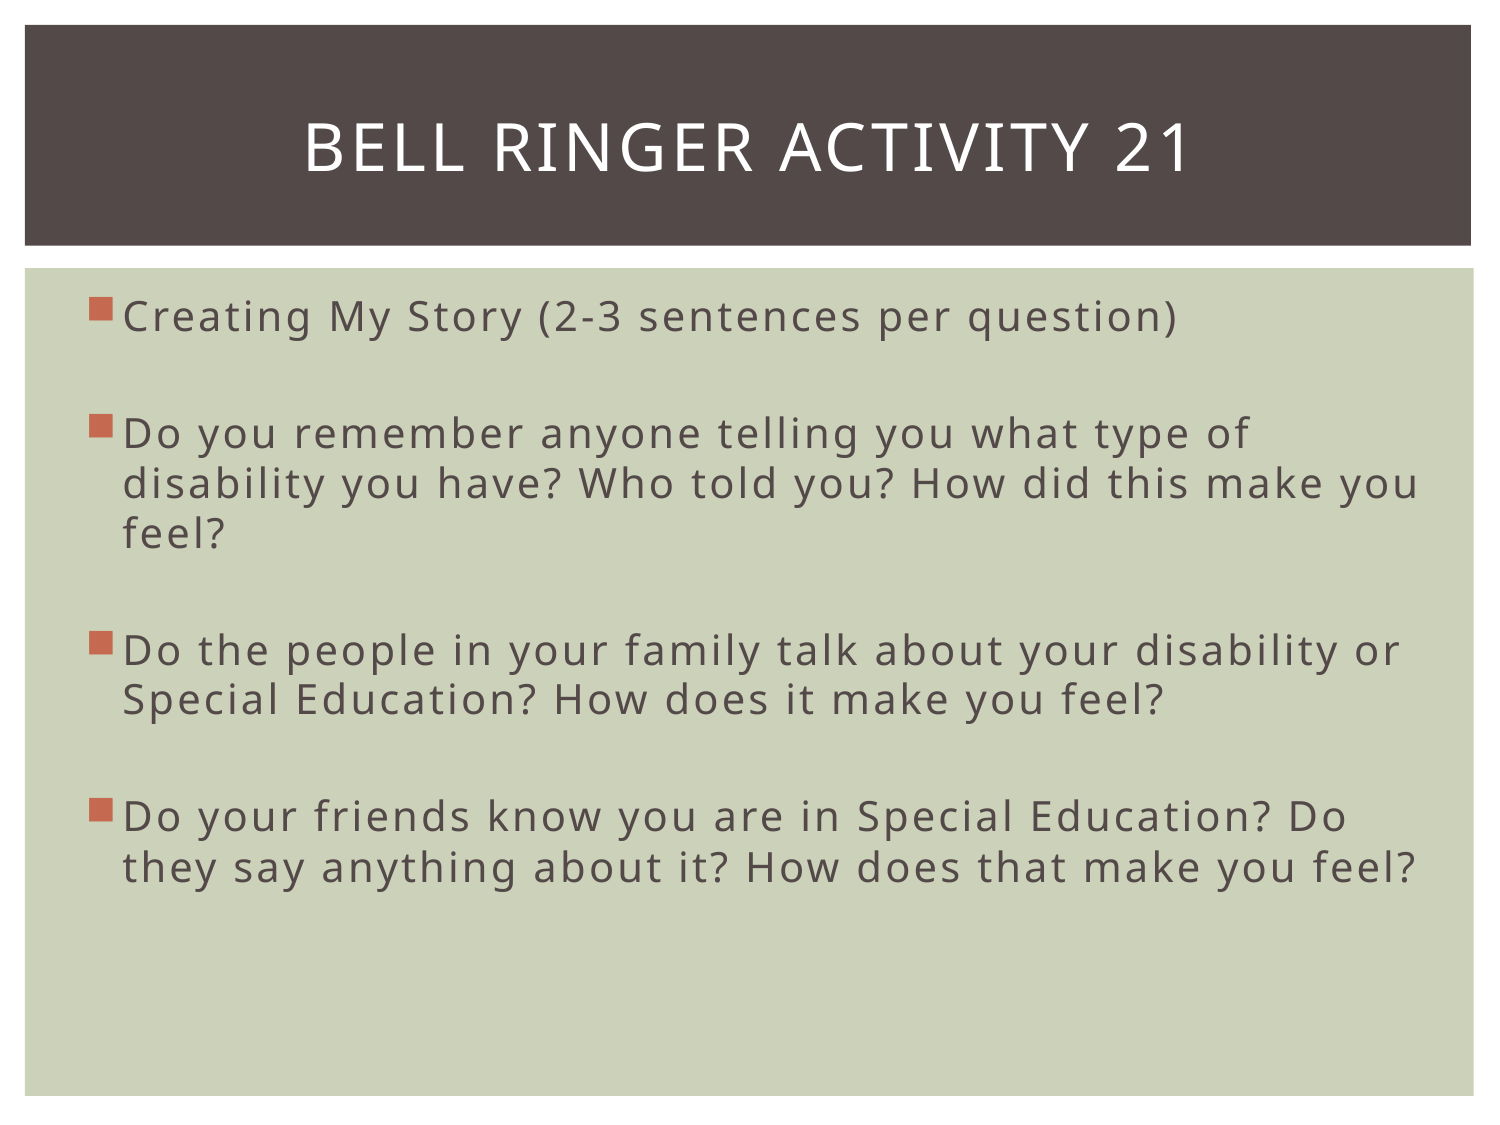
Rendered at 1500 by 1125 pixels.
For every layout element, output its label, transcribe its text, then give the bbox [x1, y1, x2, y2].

title Bell Ringer Activity 21 [62, 58, 1438, 232]
list Creating My Story (2-3 sentences per question) Do you remember anyone telling you what type of disability you have? Who told you? How did this make you feel? Do the people in your family talk about your disability or Special Education? How does it make you feel? Do your friends know you are in Special Education? Do they say anything about it? How does that make you feel? [62, 281, 1442, 1005]
